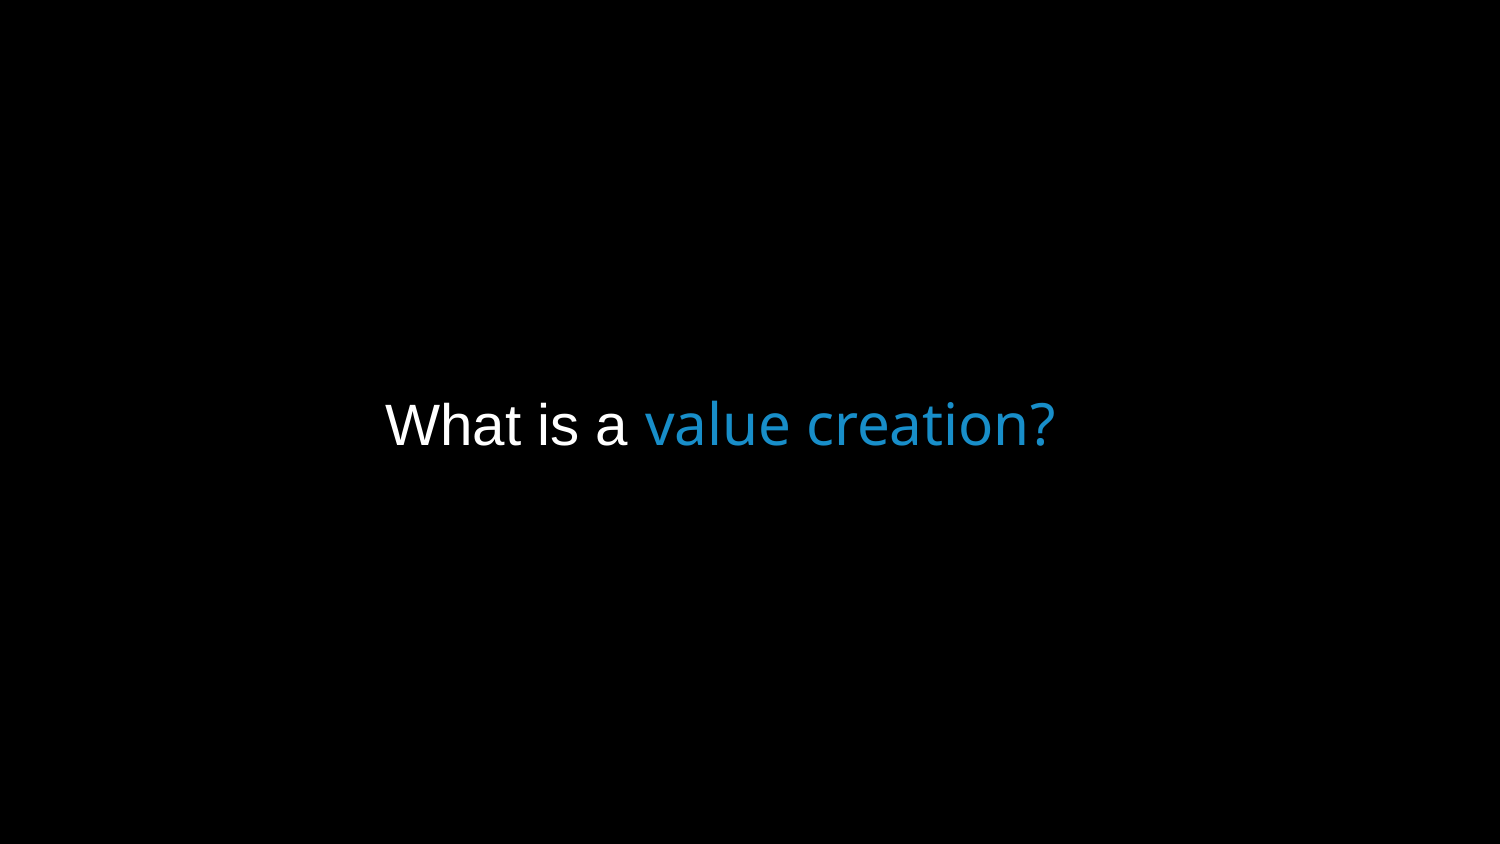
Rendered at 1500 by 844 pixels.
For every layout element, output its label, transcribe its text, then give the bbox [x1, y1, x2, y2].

text_box What is a value creation?? [33, 256, 1418, 587]
